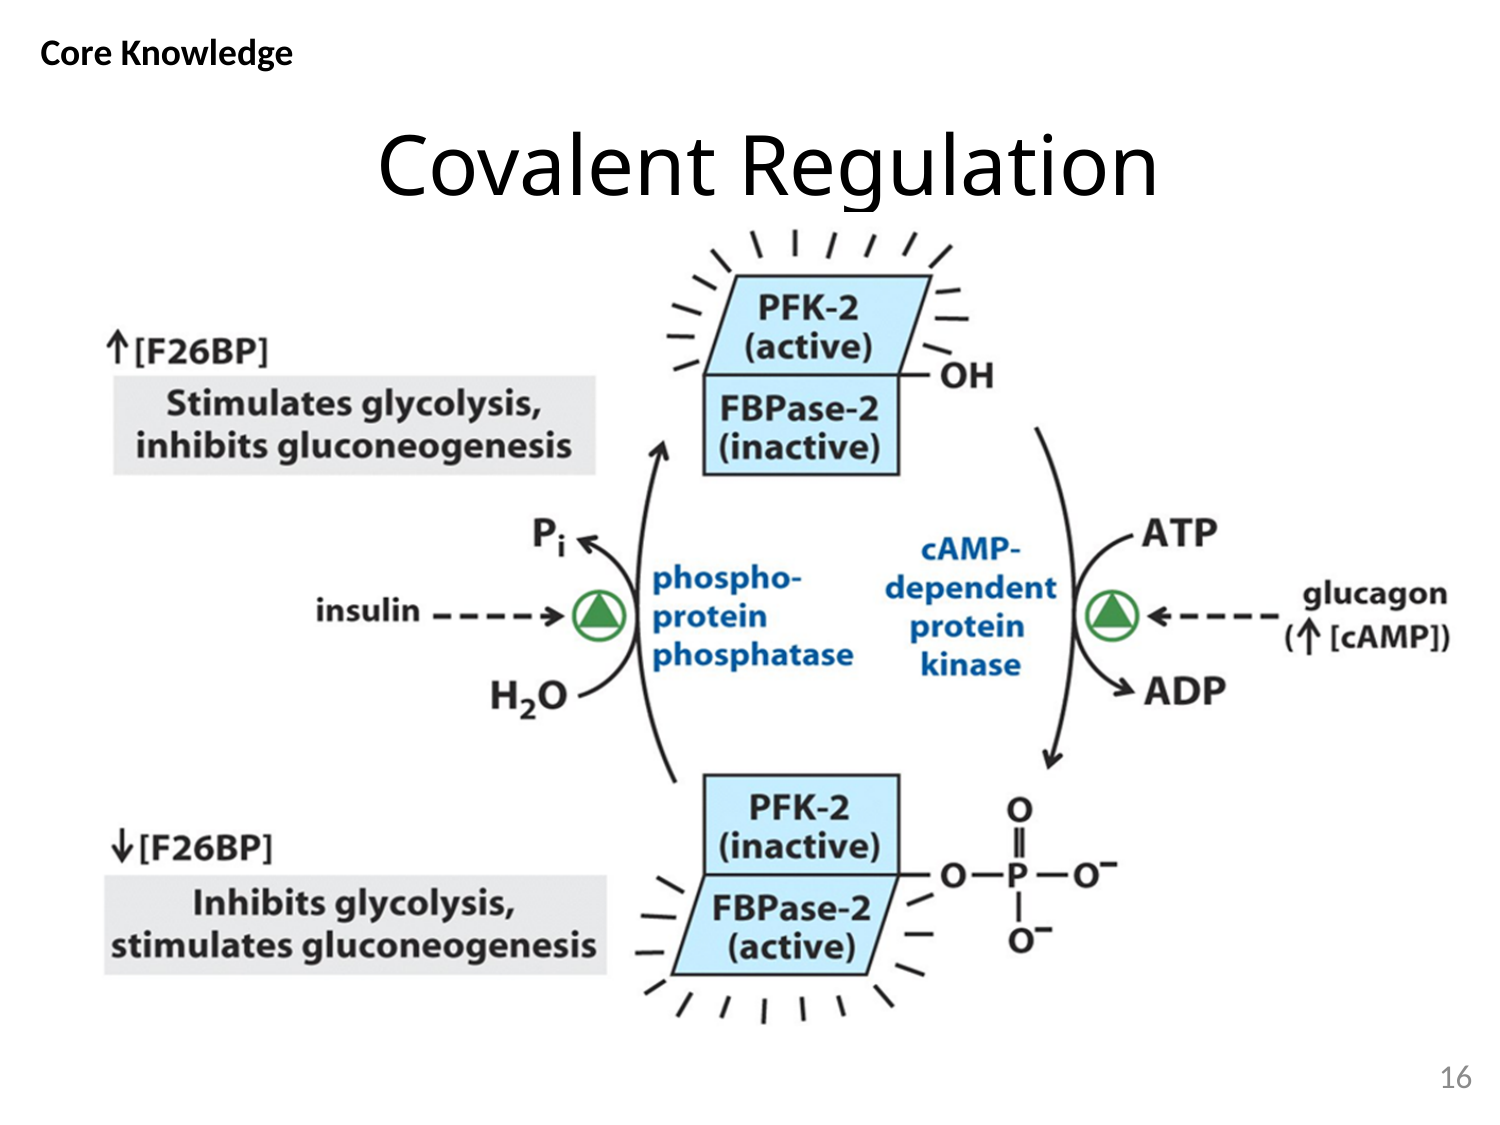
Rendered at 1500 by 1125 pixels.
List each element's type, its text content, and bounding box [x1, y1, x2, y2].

picture [87, 212, 1463, 1038]
slide_number 16 [1396, 1025, 1488, 1125]
text_box Core Knowledge [25, 20, 318, 81]
title Covalent Regulation [62, 75, 1475, 263]
